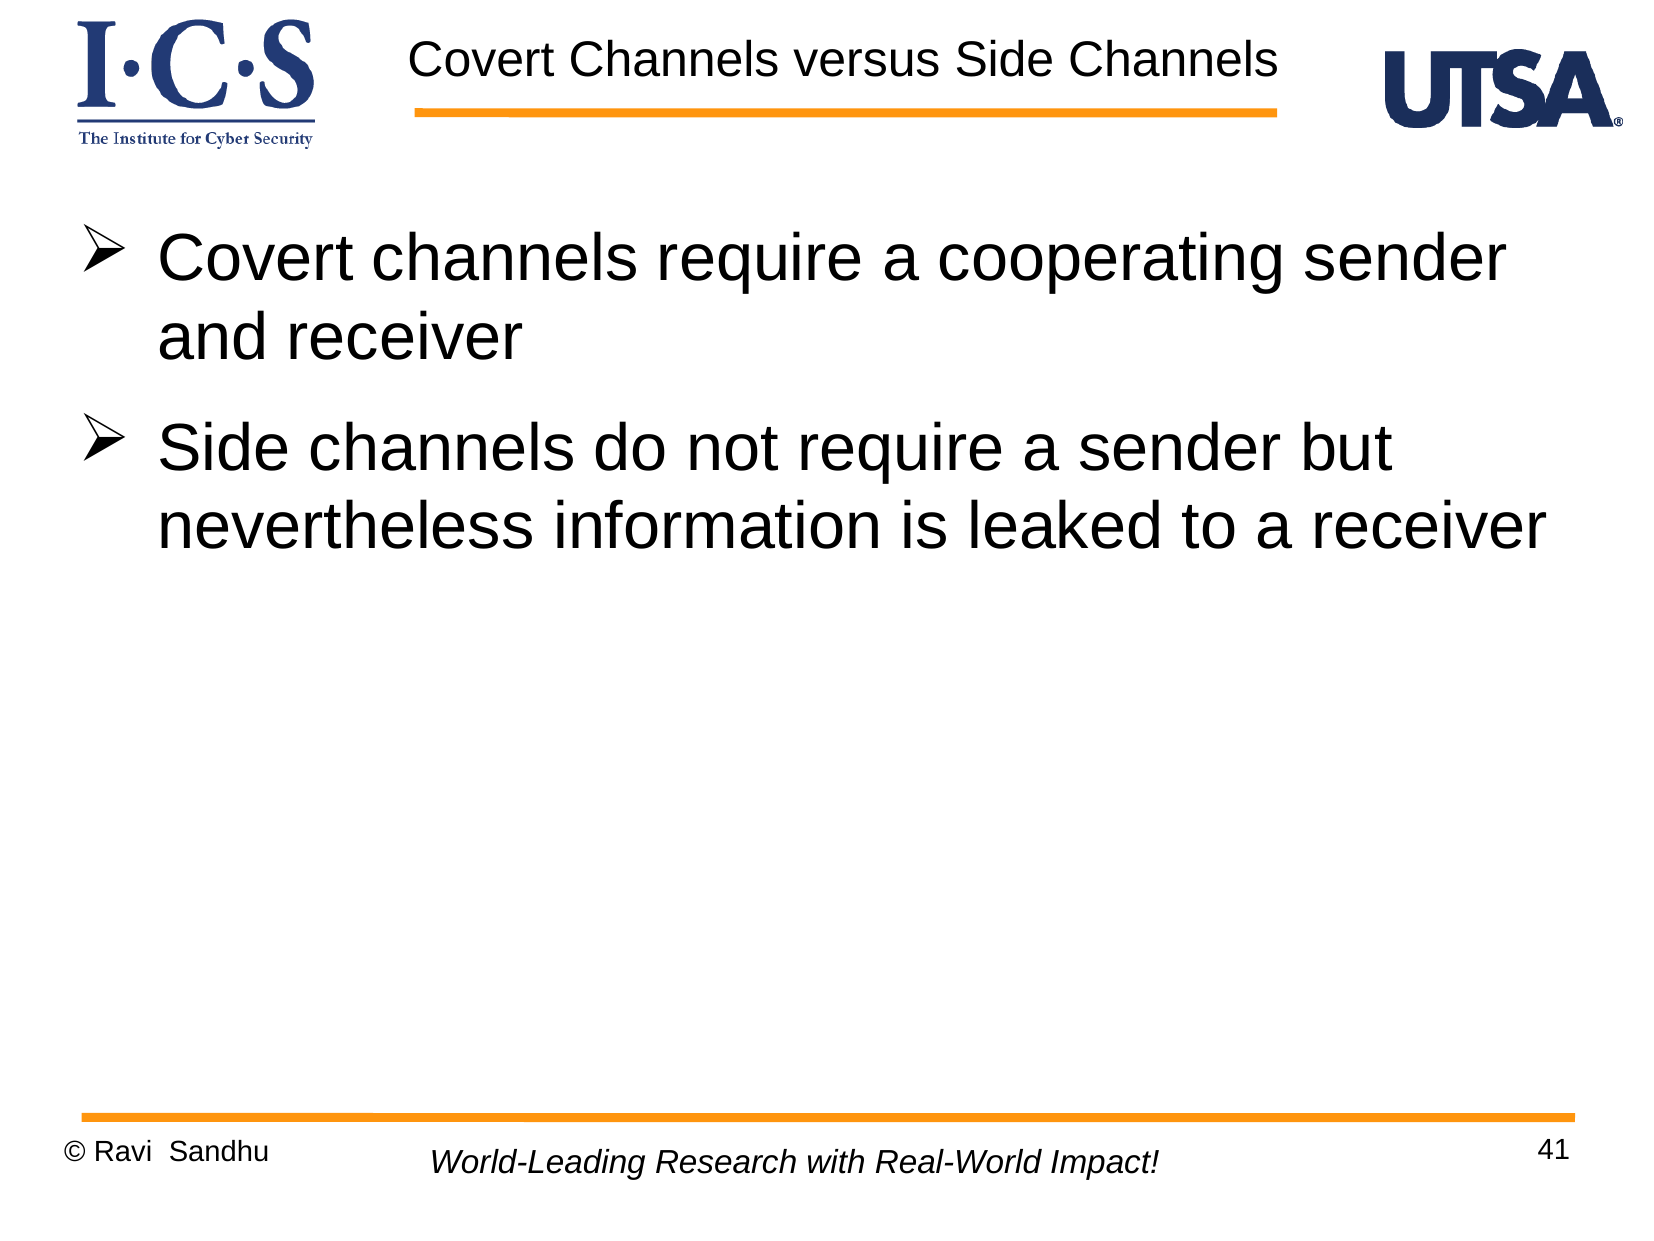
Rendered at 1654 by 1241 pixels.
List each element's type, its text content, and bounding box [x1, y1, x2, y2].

text_box 41 [1185, 1129, 1571, 1215]
picture [1385, 49, 1623, 128]
picture [73, 0, 317, 151]
text_box Covert channels require a cooperating sender and receiver Side channels do not require a sender but nevertheless information is leaked to a receiver [78, 218, 1605, 1109]
text_box World-Leading Research with Real-World Impact! [414, 1132, 1176, 1188]
text_box Covert Channels versus Side Channels [360, 0, 1326, 113]
text_box © Ravi Sandhu [64, 1132, 450, 1218]
